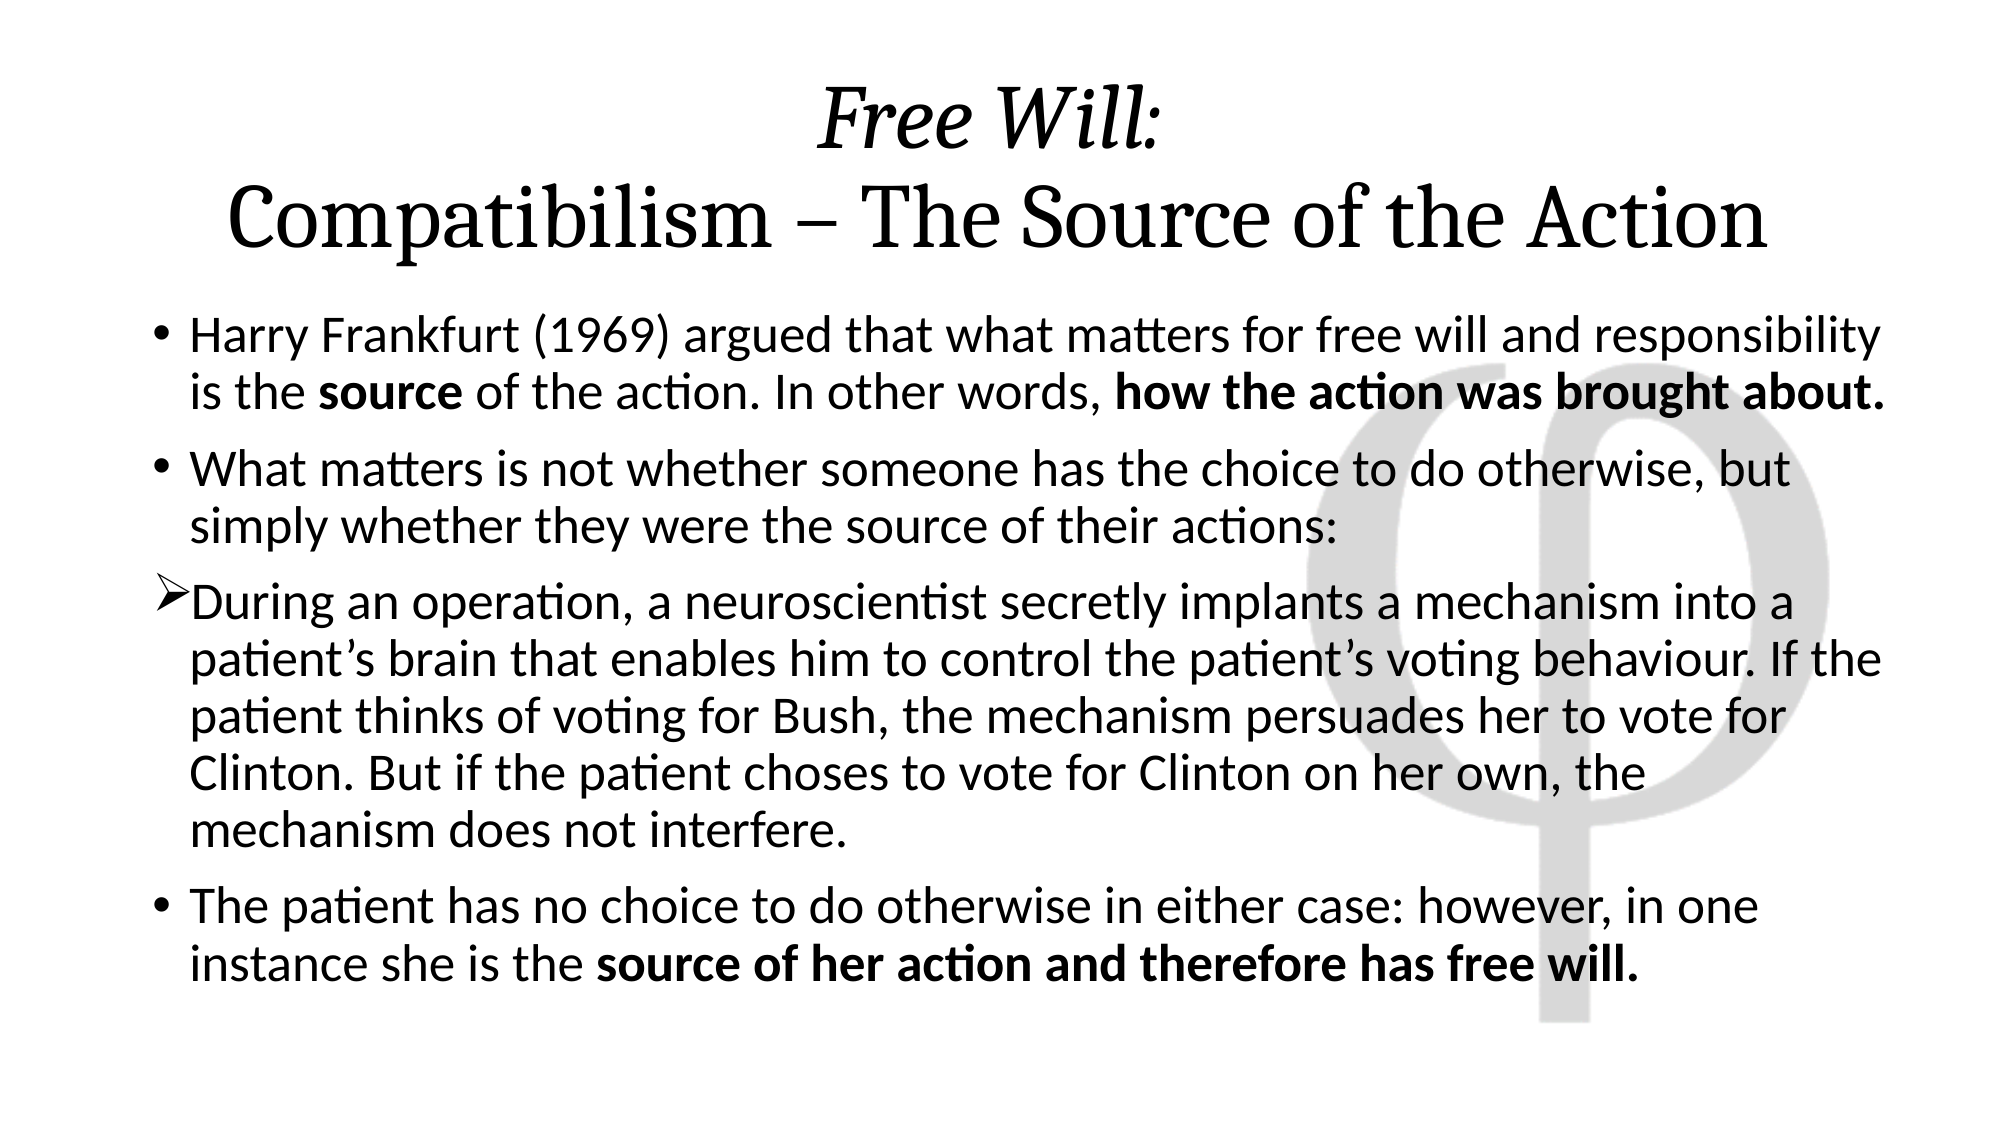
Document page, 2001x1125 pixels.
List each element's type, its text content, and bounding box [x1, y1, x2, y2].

title Free Will: Compatibilism – The Source of the Action [137, 59, 1863, 278]
picture [1137, 262, 2000, 1125]
list Harry Frankfurt (1969) argued that what matters for free will and responsibility is the source of the action. In other words, how the action was brought about. What matters is not whether someone has the choice to do otherwise, but simply whether they were the source of their actions: During an operation, a neuroscientist secretly implants a mechanism into a patient’s brain that enables him to control the patient’s voting behaviour. If the patient thinks of voting for Bush, the mechanism persuades her to vote for Clinton. But if the patient choses to vote for Clinton on her own, the mechanism does not interfere. The patient has no choice to do otherwise in either case: however, in one instance she is the source of her action and therefore has free will. [137, 299, 1137, 1066]
